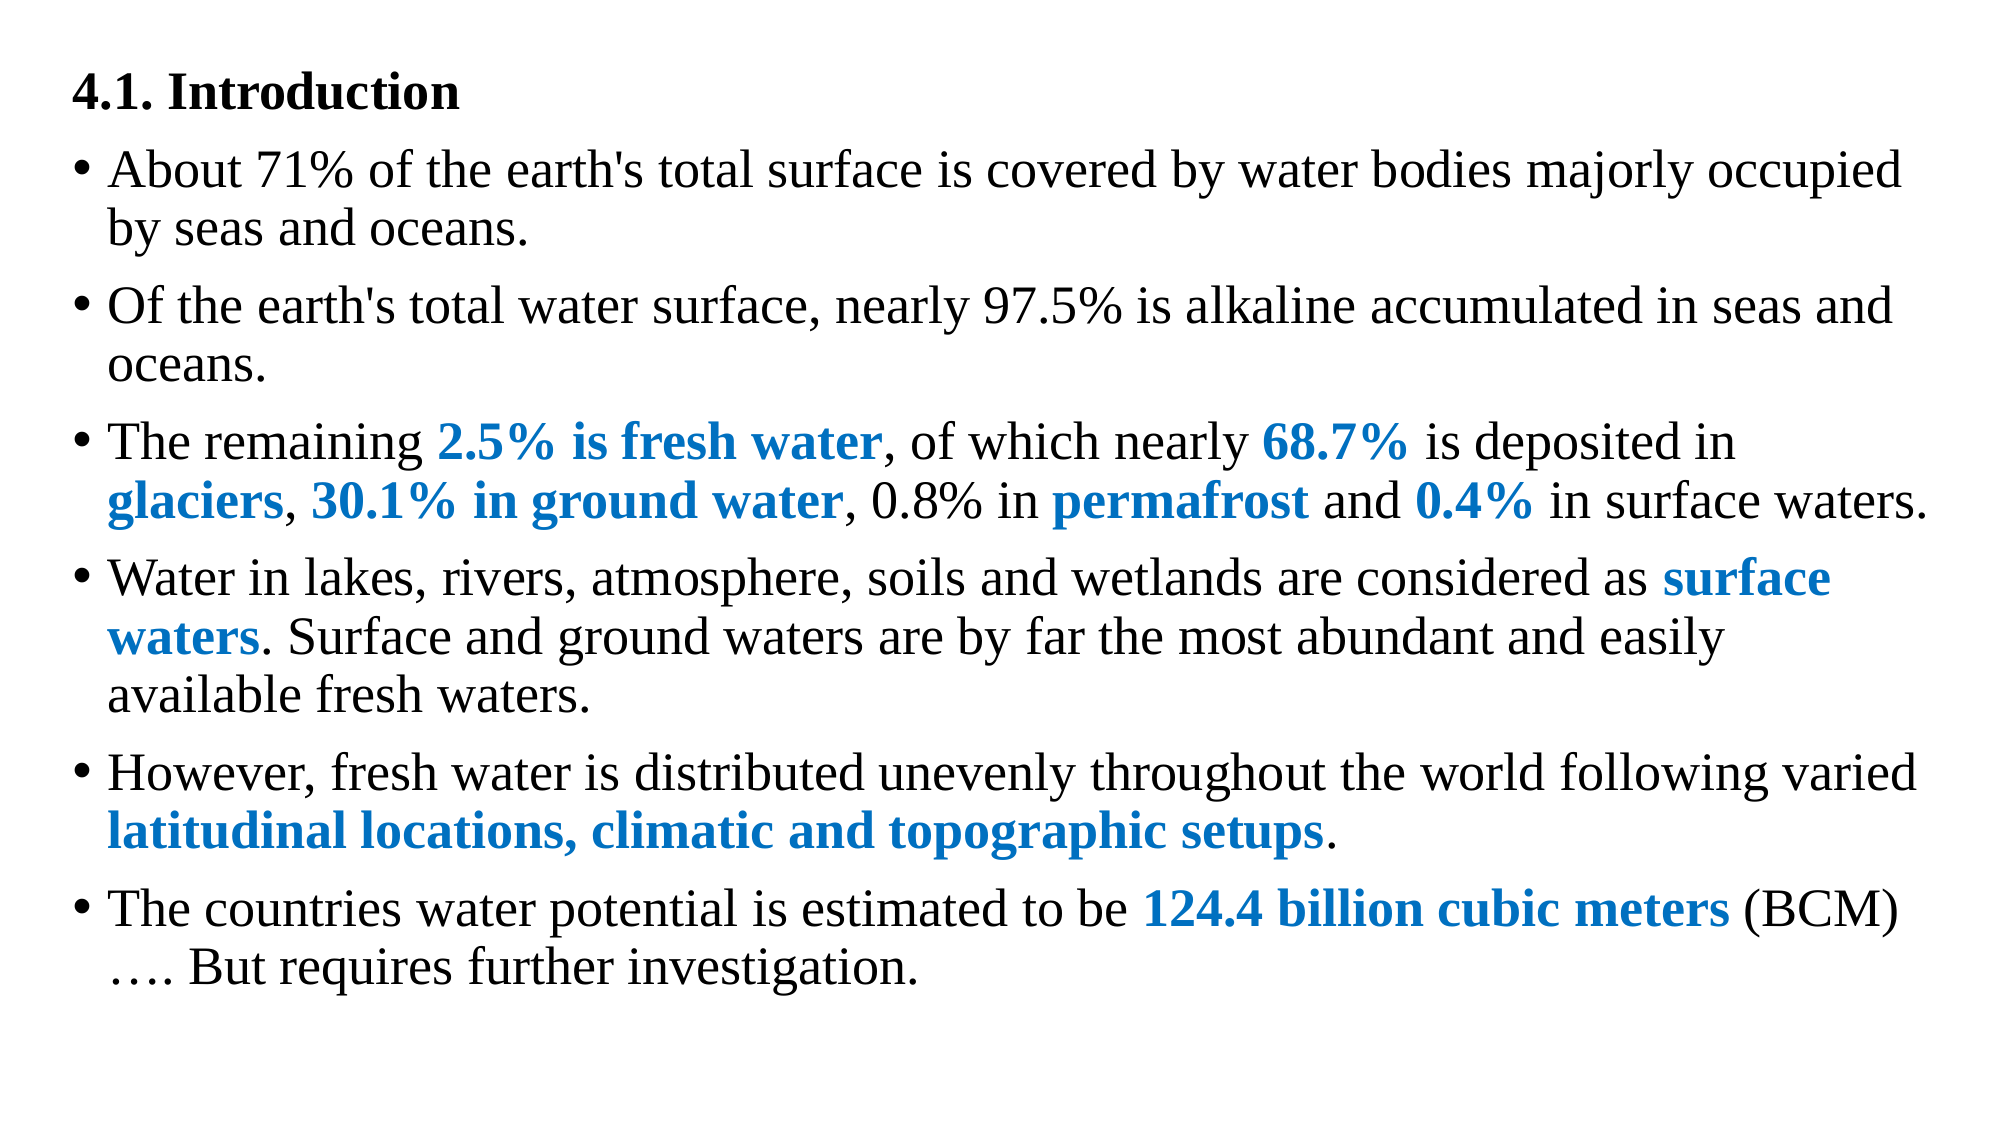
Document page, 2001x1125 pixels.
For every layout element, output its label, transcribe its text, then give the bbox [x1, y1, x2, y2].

list 4.1. Introduction About 71% of the earth's total surface is covered by water bodies majorly occupied by seas and oceans. Of the earth's total water surface, nearly 97.5% is alkaline accumulated in seas and oceans. The remaining 2.5% is fresh water, of which nearly 68.7% is deposited in glaciers, 30.1% in ground water, 0.8% in permafrost and 0.4% in surface waters. Water in lakes, rivers, atmosphere, soils and wetlands are considered as surface waters. Surface and ground waters are by far the most abundant and easily available fresh waters. However, fresh water is distributed unevenly throughout the world following varied latitudinal locations, climatic and topographic setups. The countries water potential is estimated to be 124.4 billion cubic meters (BCM)…. But requires further investigation. [57, 55, 1948, 1064]
